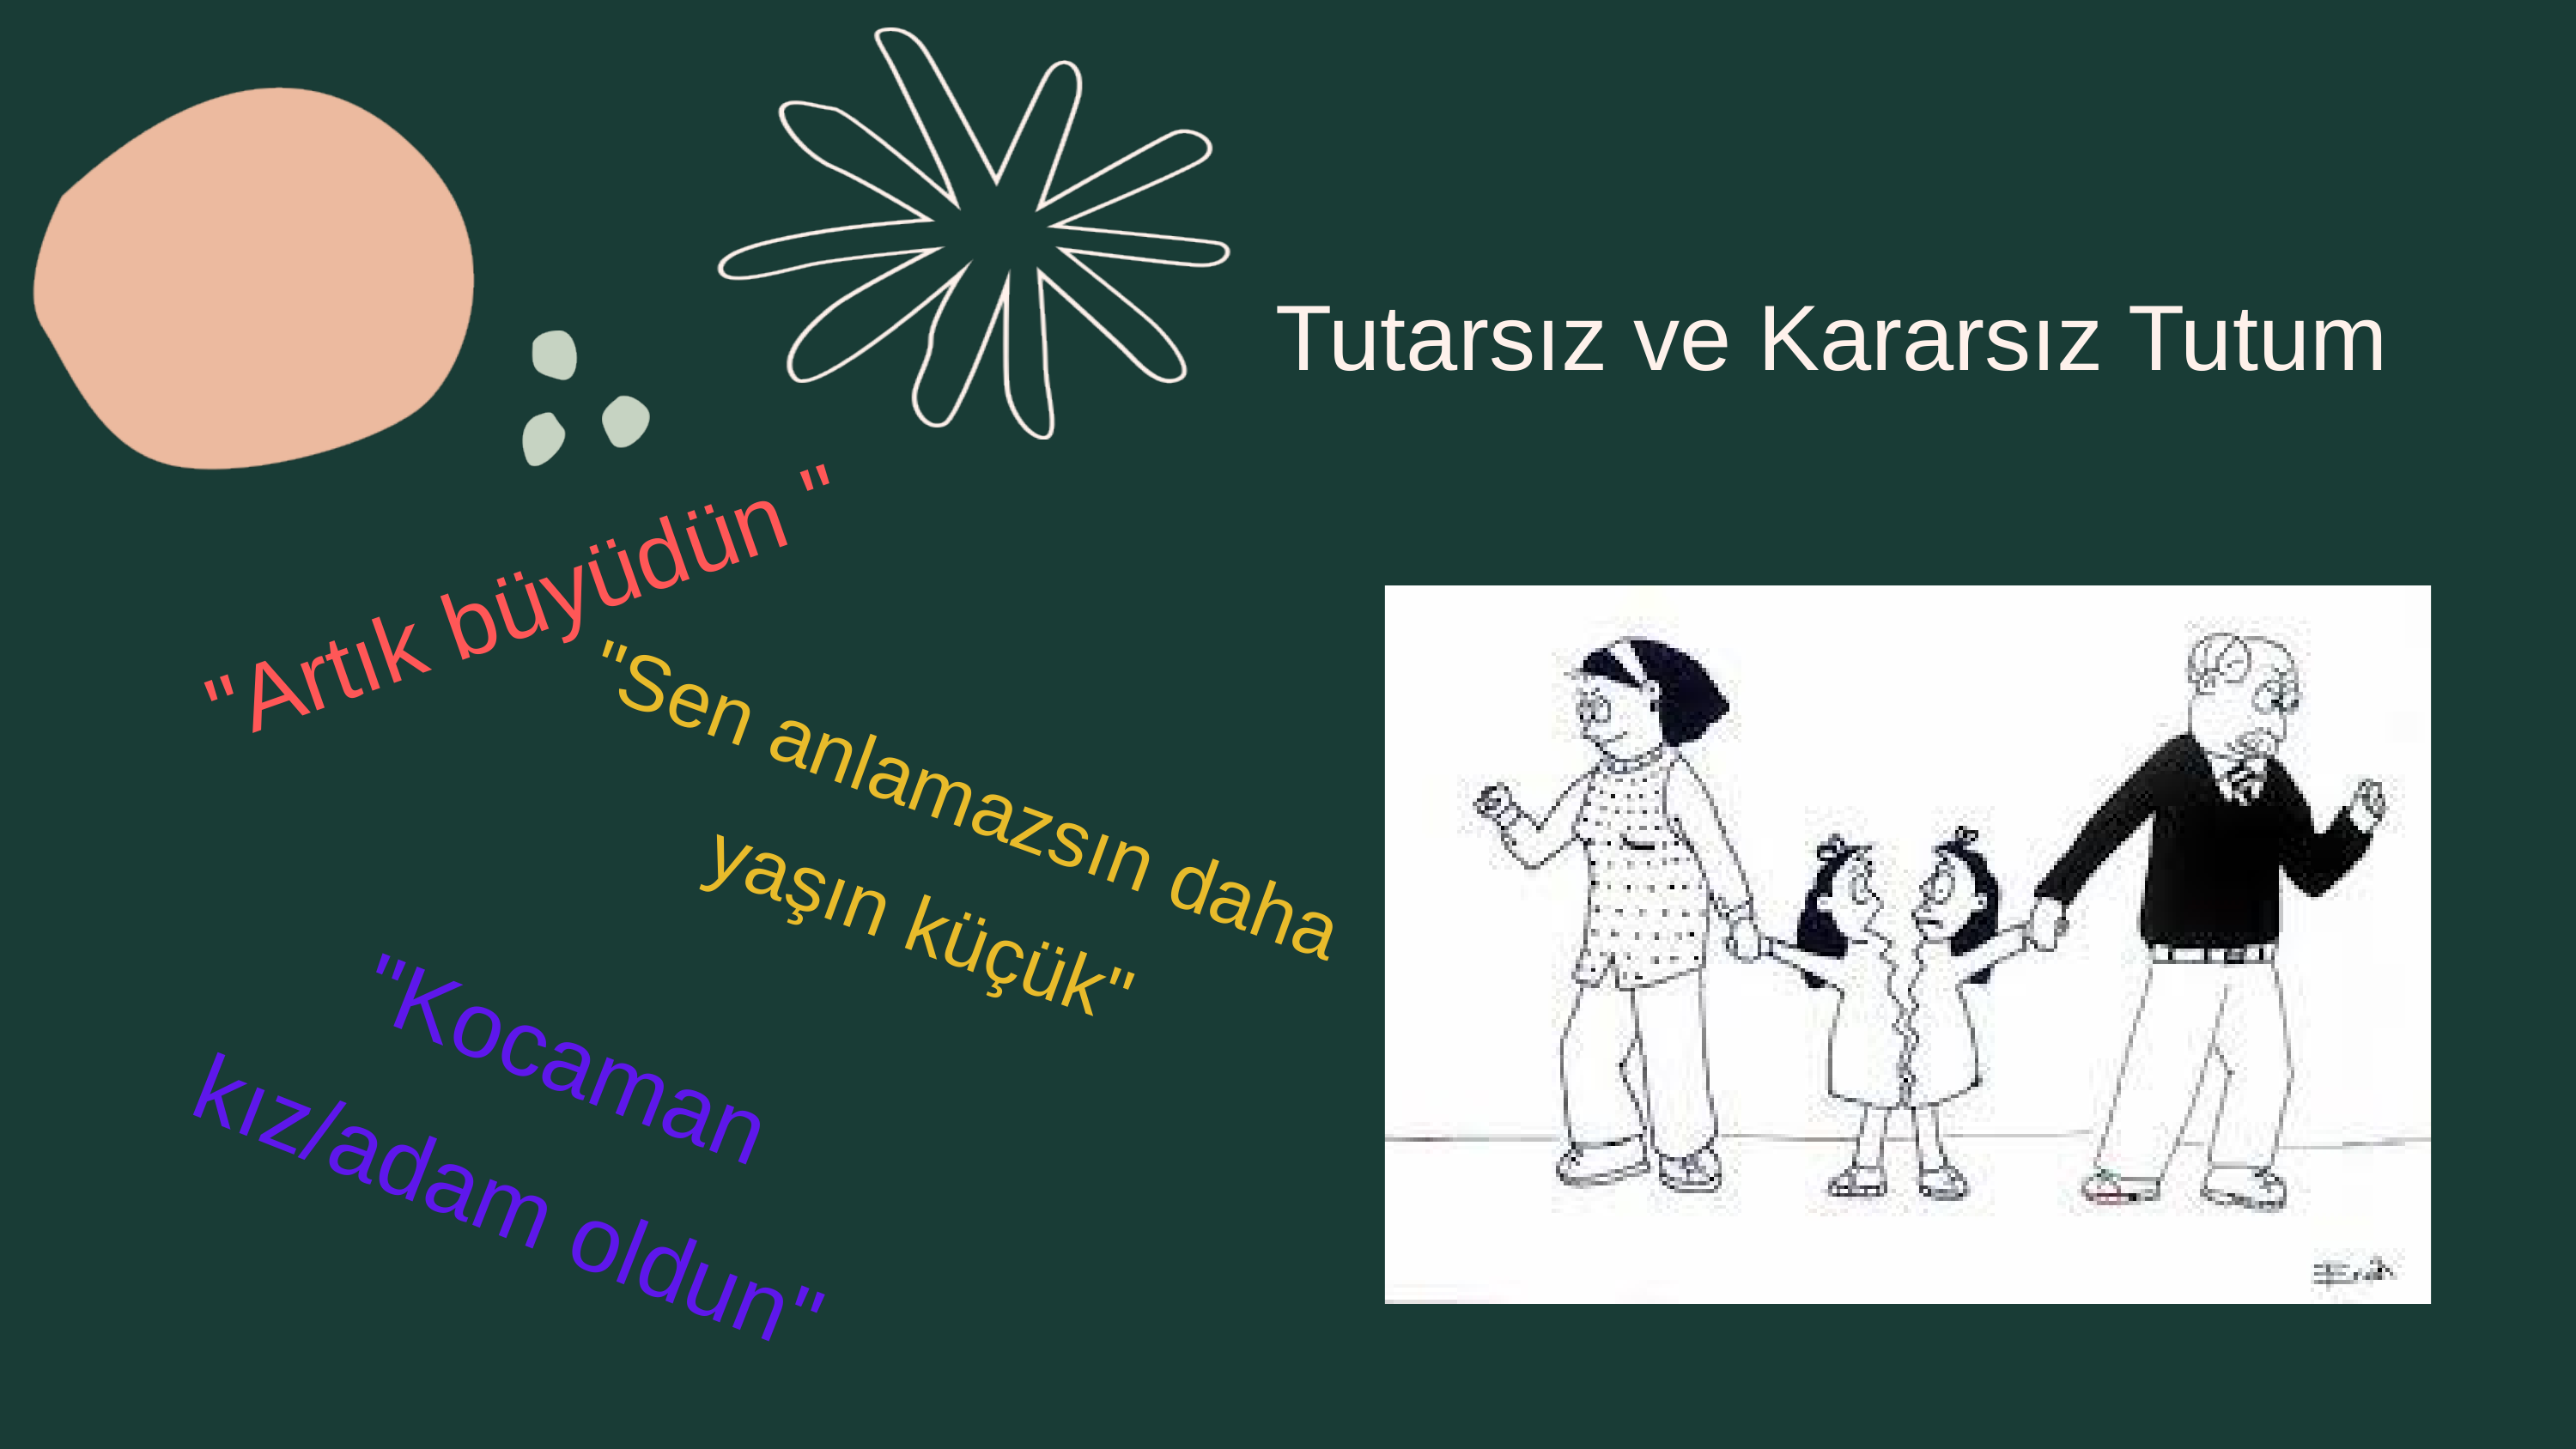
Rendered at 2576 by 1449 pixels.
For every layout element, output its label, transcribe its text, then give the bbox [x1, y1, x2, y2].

text_box Tutarsız ve Kararsız Tutum [1236, 232, 2432, 389]
picture [15, 52, 512, 480]
text_box "Sen anlamazsın daha yaşın küçük" [513, 573, 1380, 1110]
picture [713, 25, 1234, 440]
text_box "Kocaman kız/adam oldun" [109, 811, 985, 1403]
picture [518, 330, 662, 480]
picture [1384, 585, 2432, 1304]
text_box "Artık büyüdün " [115, 427, 917, 784]
